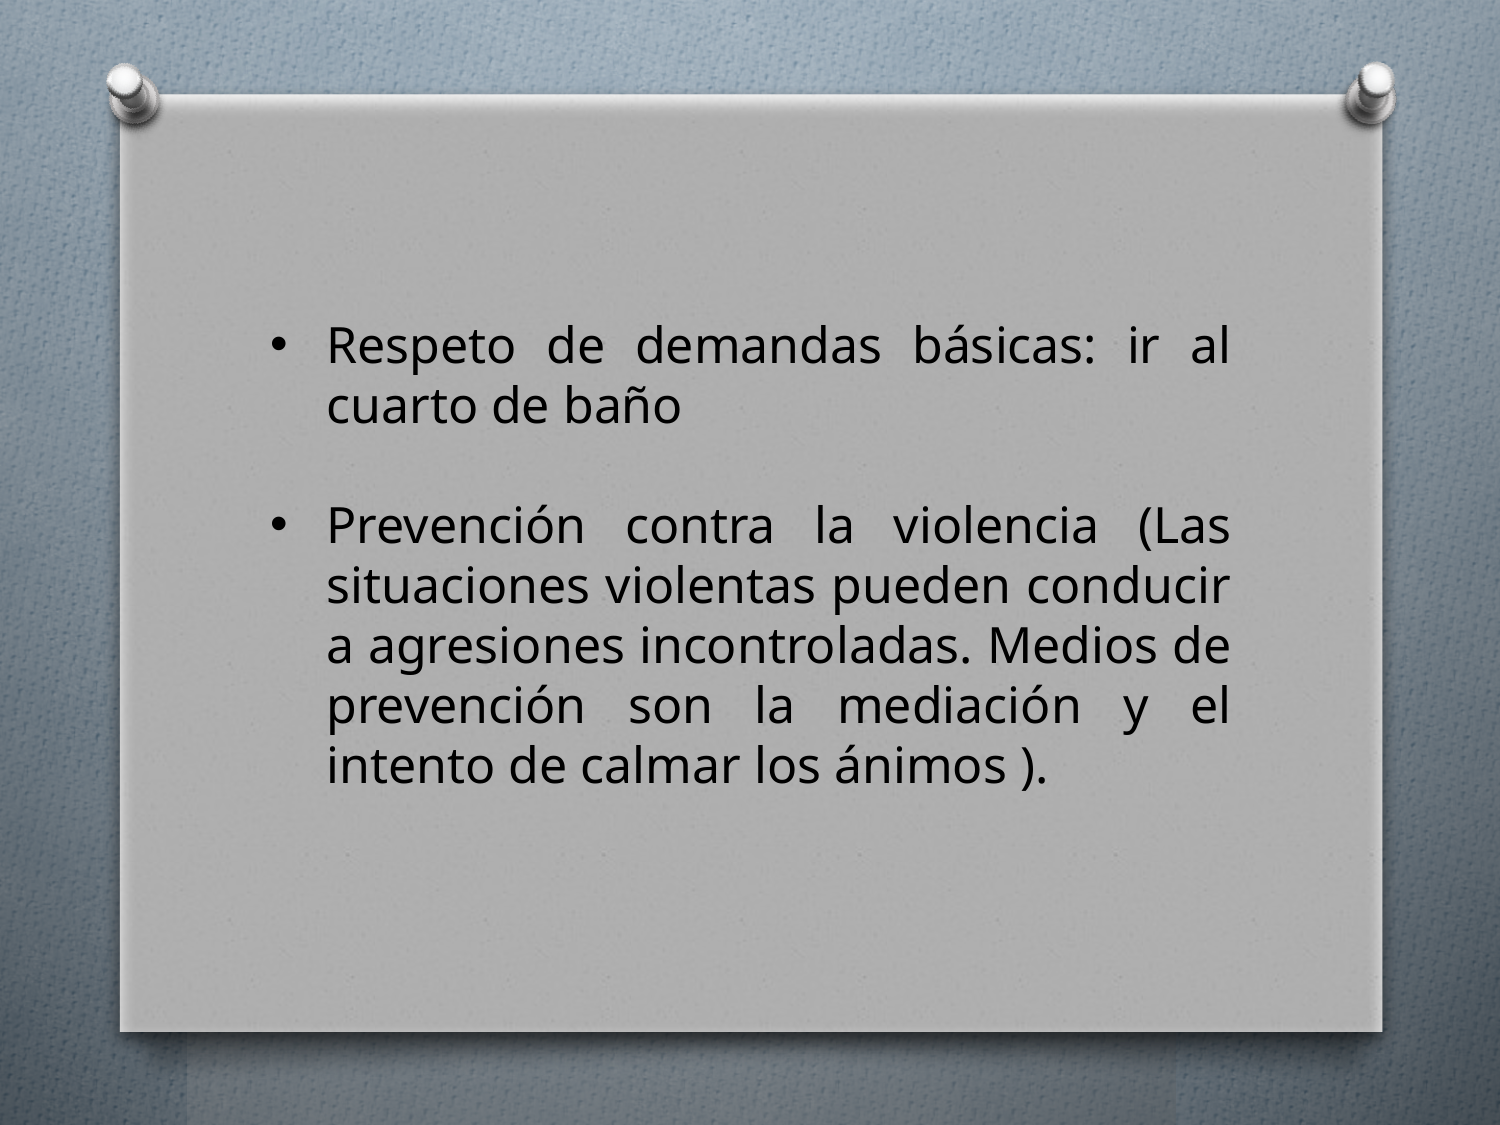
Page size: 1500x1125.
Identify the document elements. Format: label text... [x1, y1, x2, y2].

picture [1317, 35, 1439, 156]
text_box Respeto de demandas básicas: ir al cuarto de baño Prevención contra la violencia (Las situaciones violentas pueden conducir a agresiones incontroladas. Medios de prevención son la mediación y el intento de calmar los ánimos ). [255, 306, 1247, 801]
picture [75, 29, 198, 153]
